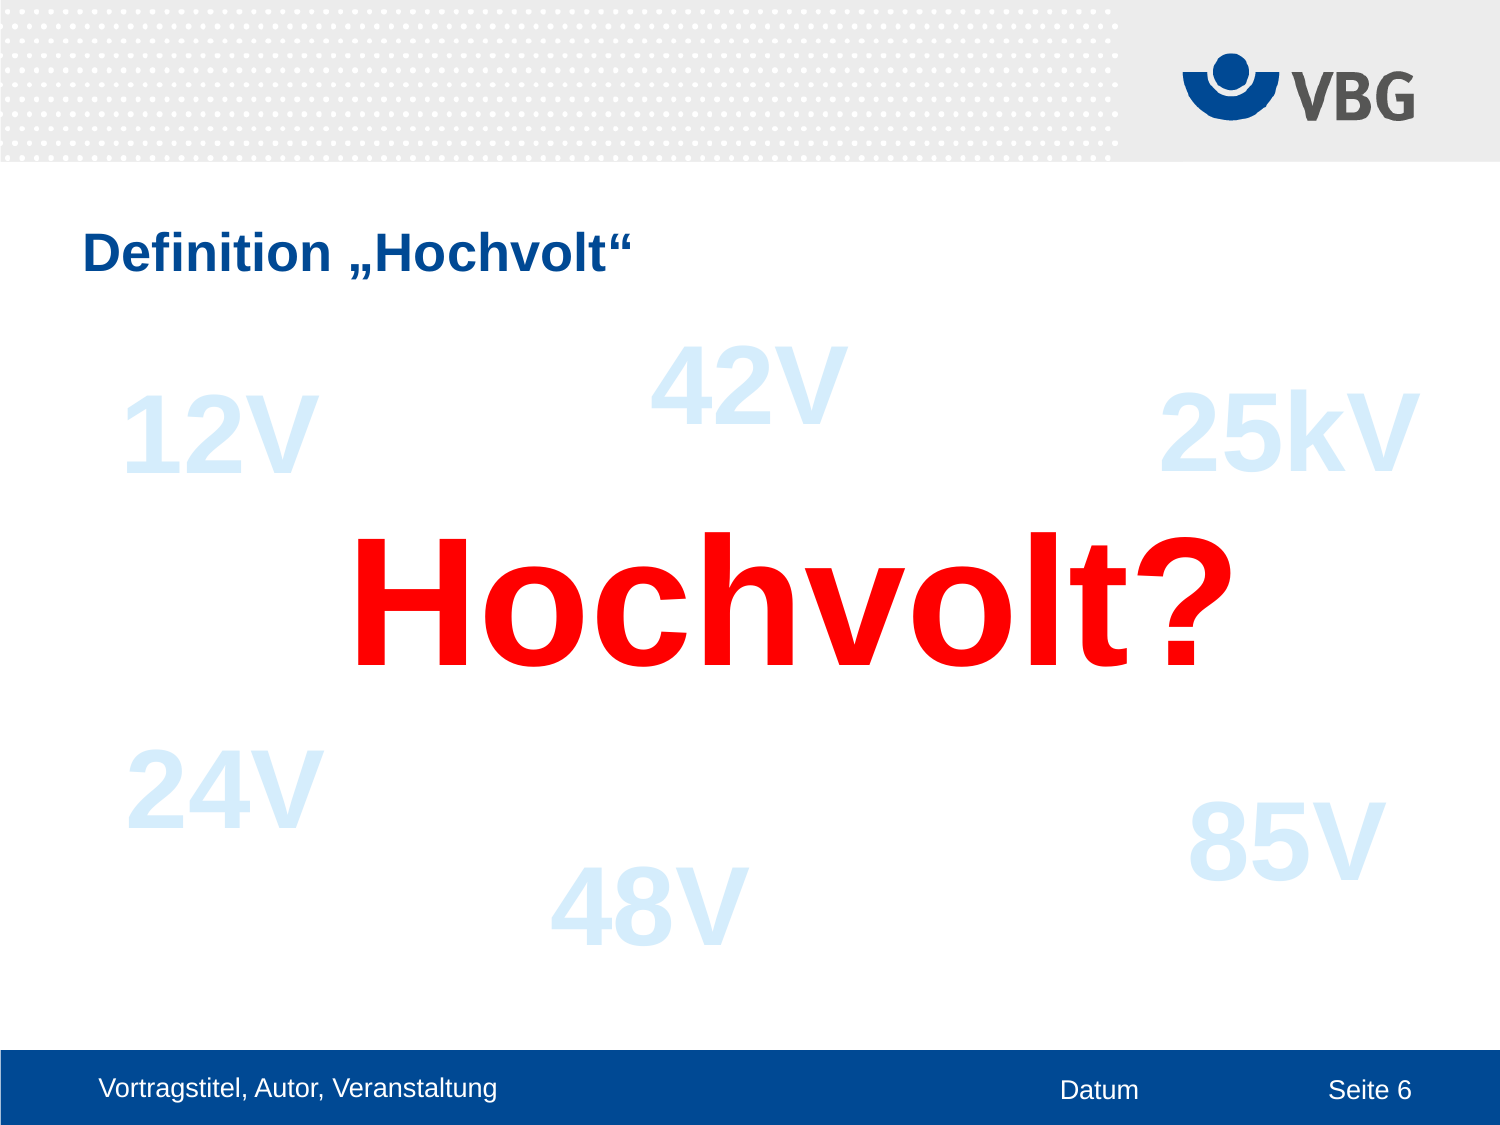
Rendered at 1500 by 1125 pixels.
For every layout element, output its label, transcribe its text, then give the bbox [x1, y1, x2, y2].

text_box 12V [105, 353, 336, 504]
text_box 85V [1172, 760, 1403, 911]
text_box 24V [110, 708, 341, 859]
picture [0, 0, 1500, 162]
text_box 25kV [1143, 351, 1437, 502]
text_box 42V [634, 304, 866, 455]
text_box Hochvolt? [332, 475, 1317, 710]
picture [0, 1050, 1500, 1125]
text_box 48V [535, 824, 766, 975]
title Definition „Hochvolt“ [82, 216, 1427, 306]
